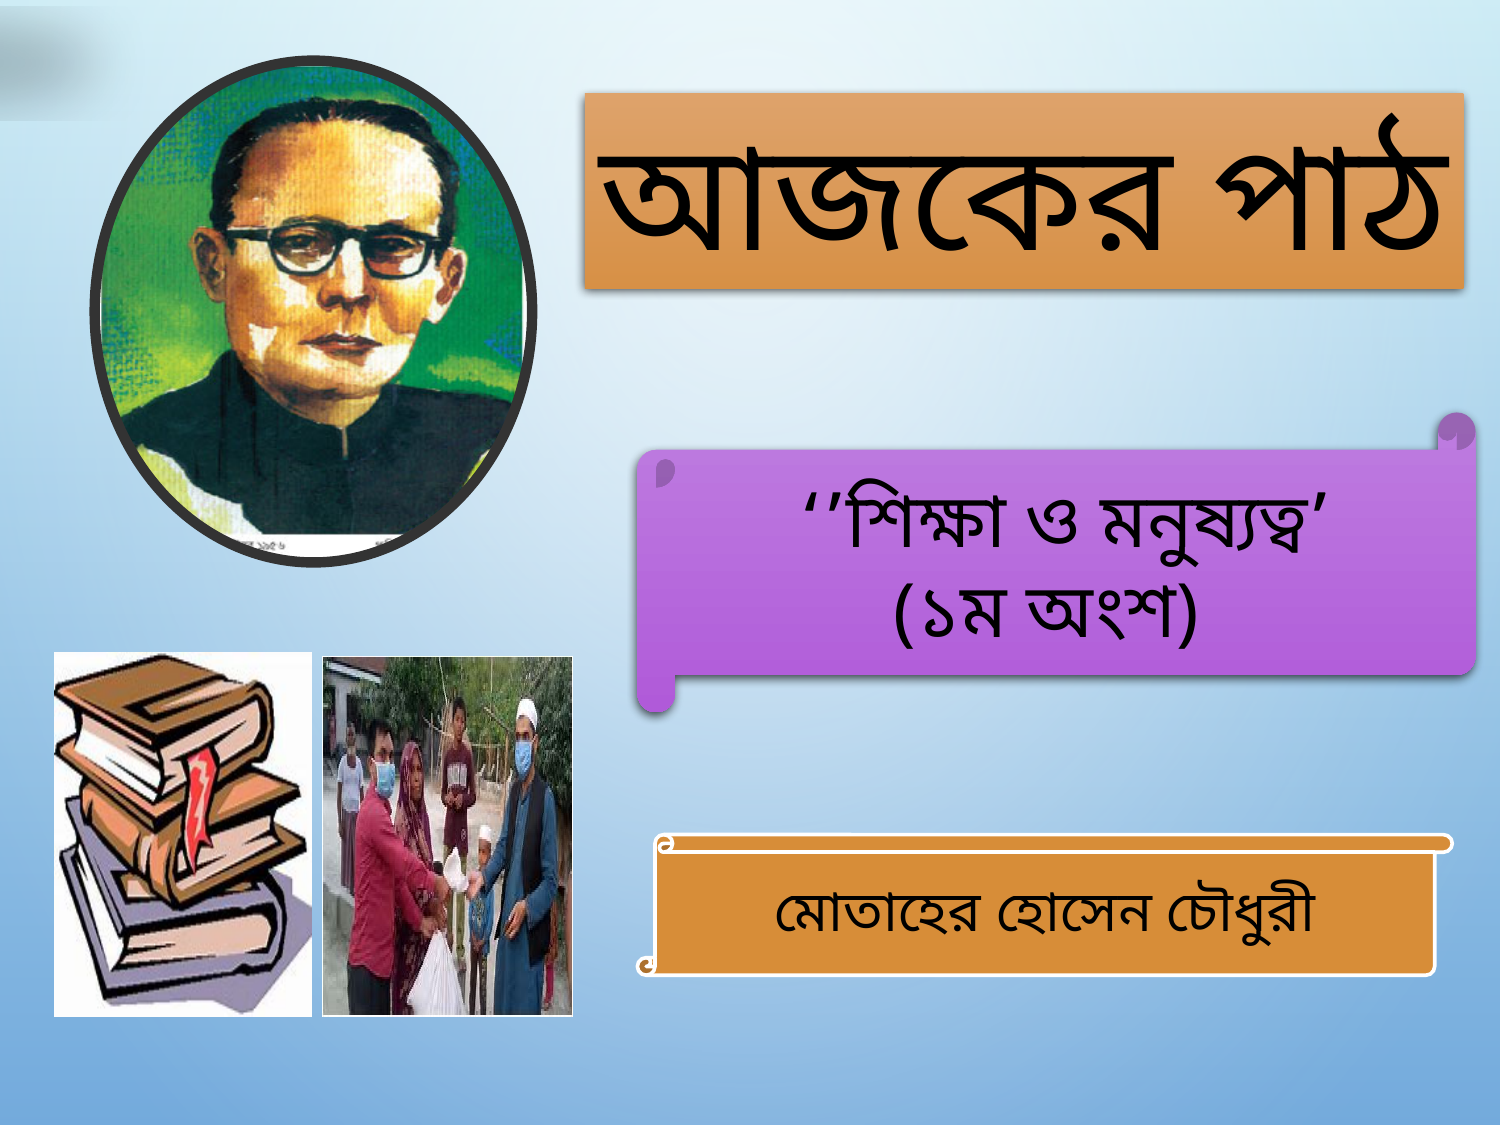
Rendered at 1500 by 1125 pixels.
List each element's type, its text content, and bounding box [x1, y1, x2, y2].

text_box আজকের পাঠ [584, 93, 1464, 289]
picture [94, 60, 533, 563]
text_box ‘’শিক্ষা ও মনুষ্যত্ব’ (১ম অংশ) [637, 412, 1476, 713]
text_box মোতাহের হোসেন চৌধুরী [635, 832, 1455, 978]
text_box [54, 652, 573, 1017]
